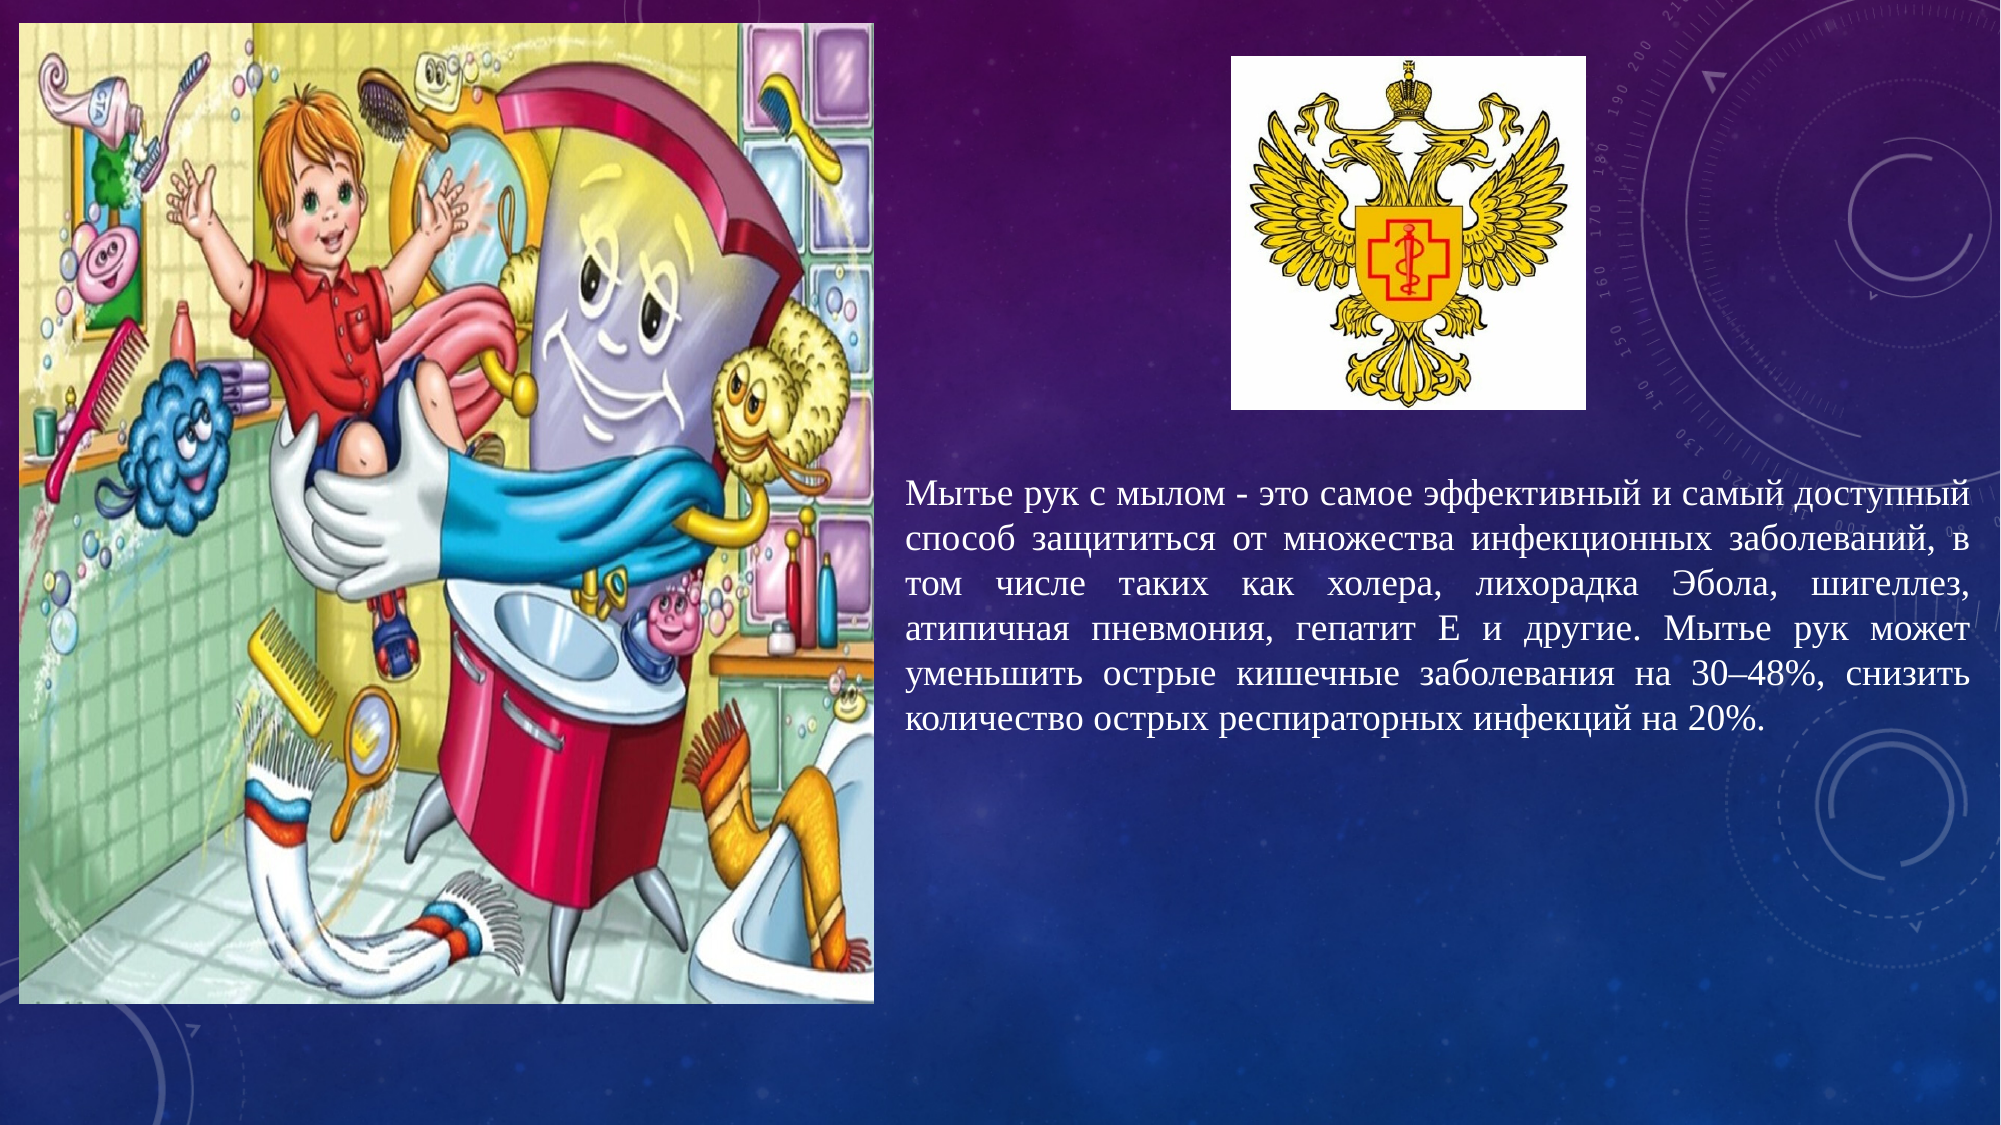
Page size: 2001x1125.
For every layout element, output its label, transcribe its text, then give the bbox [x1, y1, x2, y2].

list Мытье рук с мылом - это самое эффективный и самый доступный способ защититься от множества инфекционных заболеваний, в том числе таких как холера, лихорадка Эбола, шигеллез, атипичная пневмония, гепатит Е и другие. Мытье рук может уменьшить острые кишечные заболевания на 30–48%, снизить количество острых респираторных инфекций на 20%. [889, 148, 1987, 1058]
picture [0, 0, 2001, 1125]
